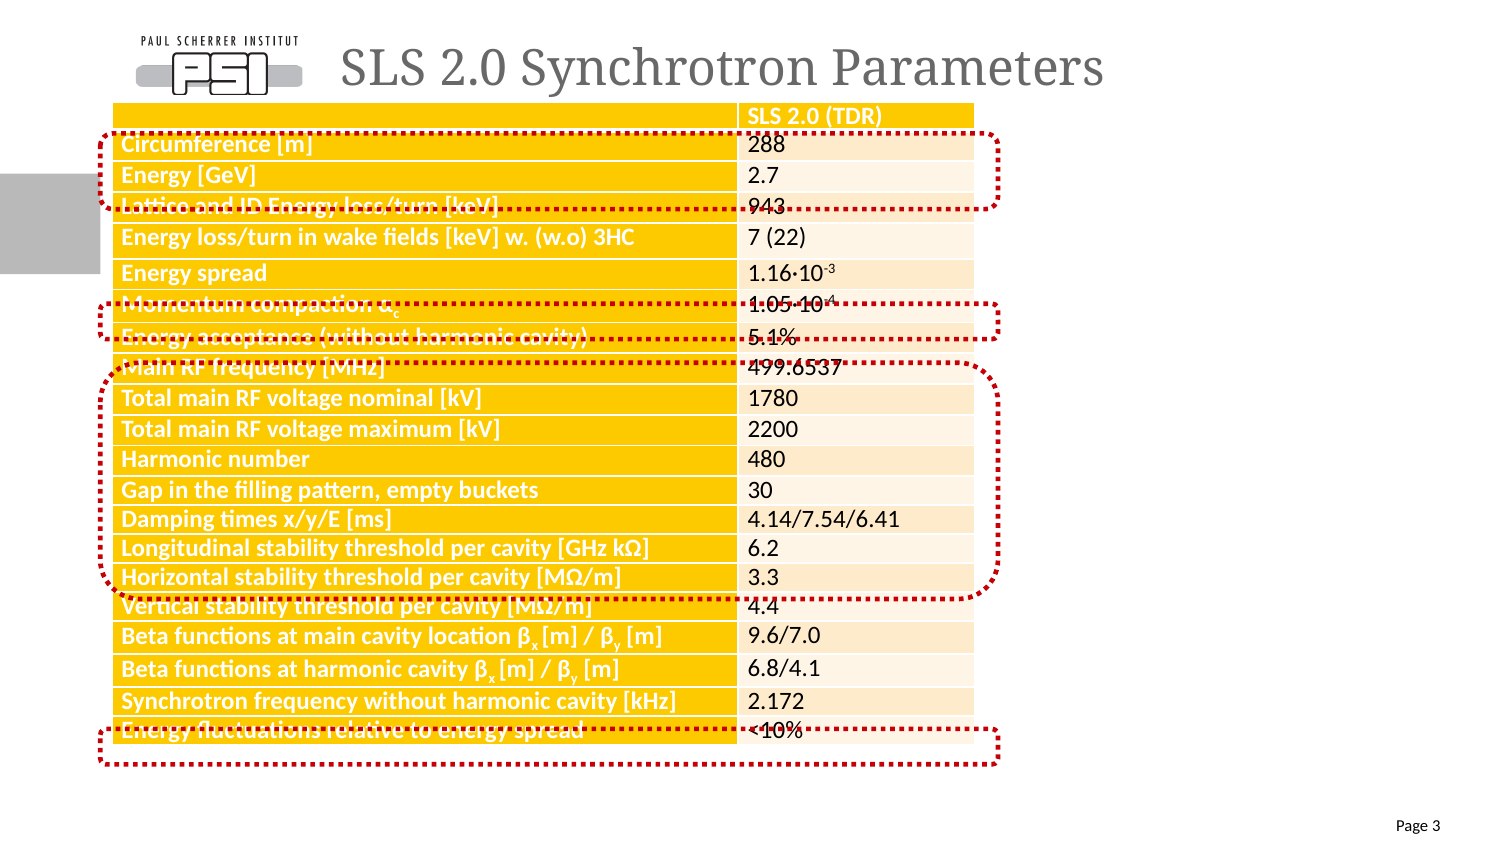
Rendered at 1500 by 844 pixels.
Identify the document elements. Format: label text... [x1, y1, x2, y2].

slide_number Page 3 [1346, 814, 1441, 840]
table_cell 1.16·10-3 [739, 260, 974, 289]
table_cell Energy acceptance (without harmonic cavity) [113, 340, 737, 352]
table_cell 499.6537 [739, 354, 974, 365]
table_header SLS 2.0 (TDR) [739, 103, 974, 128]
text_box [100, 728, 999, 765]
table_cell 943 [739, 210, 974, 222]
table_cell 7 (22) [739, 224, 974, 258]
table_cell Energy loss/turn in wake fields [keV] w. (w.o) 3HC [113, 224, 737, 258]
title SLS 2.0 Synchrotron Parameters [340, 35, 1442, 98]
table_header [113, 103, 737, 128]
table_cell Energy fluctuations relative to energy spread [113, 717, 737, 728]
text_box [100, 303, 999, 340]
table_cell Lattice and ID Energy loss/turn [keV] [113, 210, 737, 222]
table_cell <10% [739, 717, 974, 728]
table_cell 9.6/7.0 [739, 622, 974, 653]
text_box [100, 362, 999, 599]
table_cell 5.1% [739, 340, 974, 352]
table_cell 6.8/4.1 [739, 655, 974, 686]
table_cell Momentum compaction αc [113, 290, 737, 303]
table_cell Main RF frequency [MHz] [113, 354, 737, 372]
table_cell Energy spread [113, 260, 737, 289]
table_cell 2.172 [739, 688, 974, 715]
text_box [100, 133, 999, 210]
table_cell Vertical stability threshold per cavity [MΩ/m] [113, 593, 737, 620]
table_cell Beta functions at harmonic cavity βx [m] / βy [m] [113, 655, 737, 686]
table_cell 1.05·10-4 [739, 290, 974, 303]
table_cell 4.4 [739, 597, 974, 620]
table_cell Synchrotron frequency without harmonic cavity [kHz] [113, 688, 737, 715]
table_cell Beta functions at main cavity location βx [m] / βy [m] [113, 622, 737, 653]
